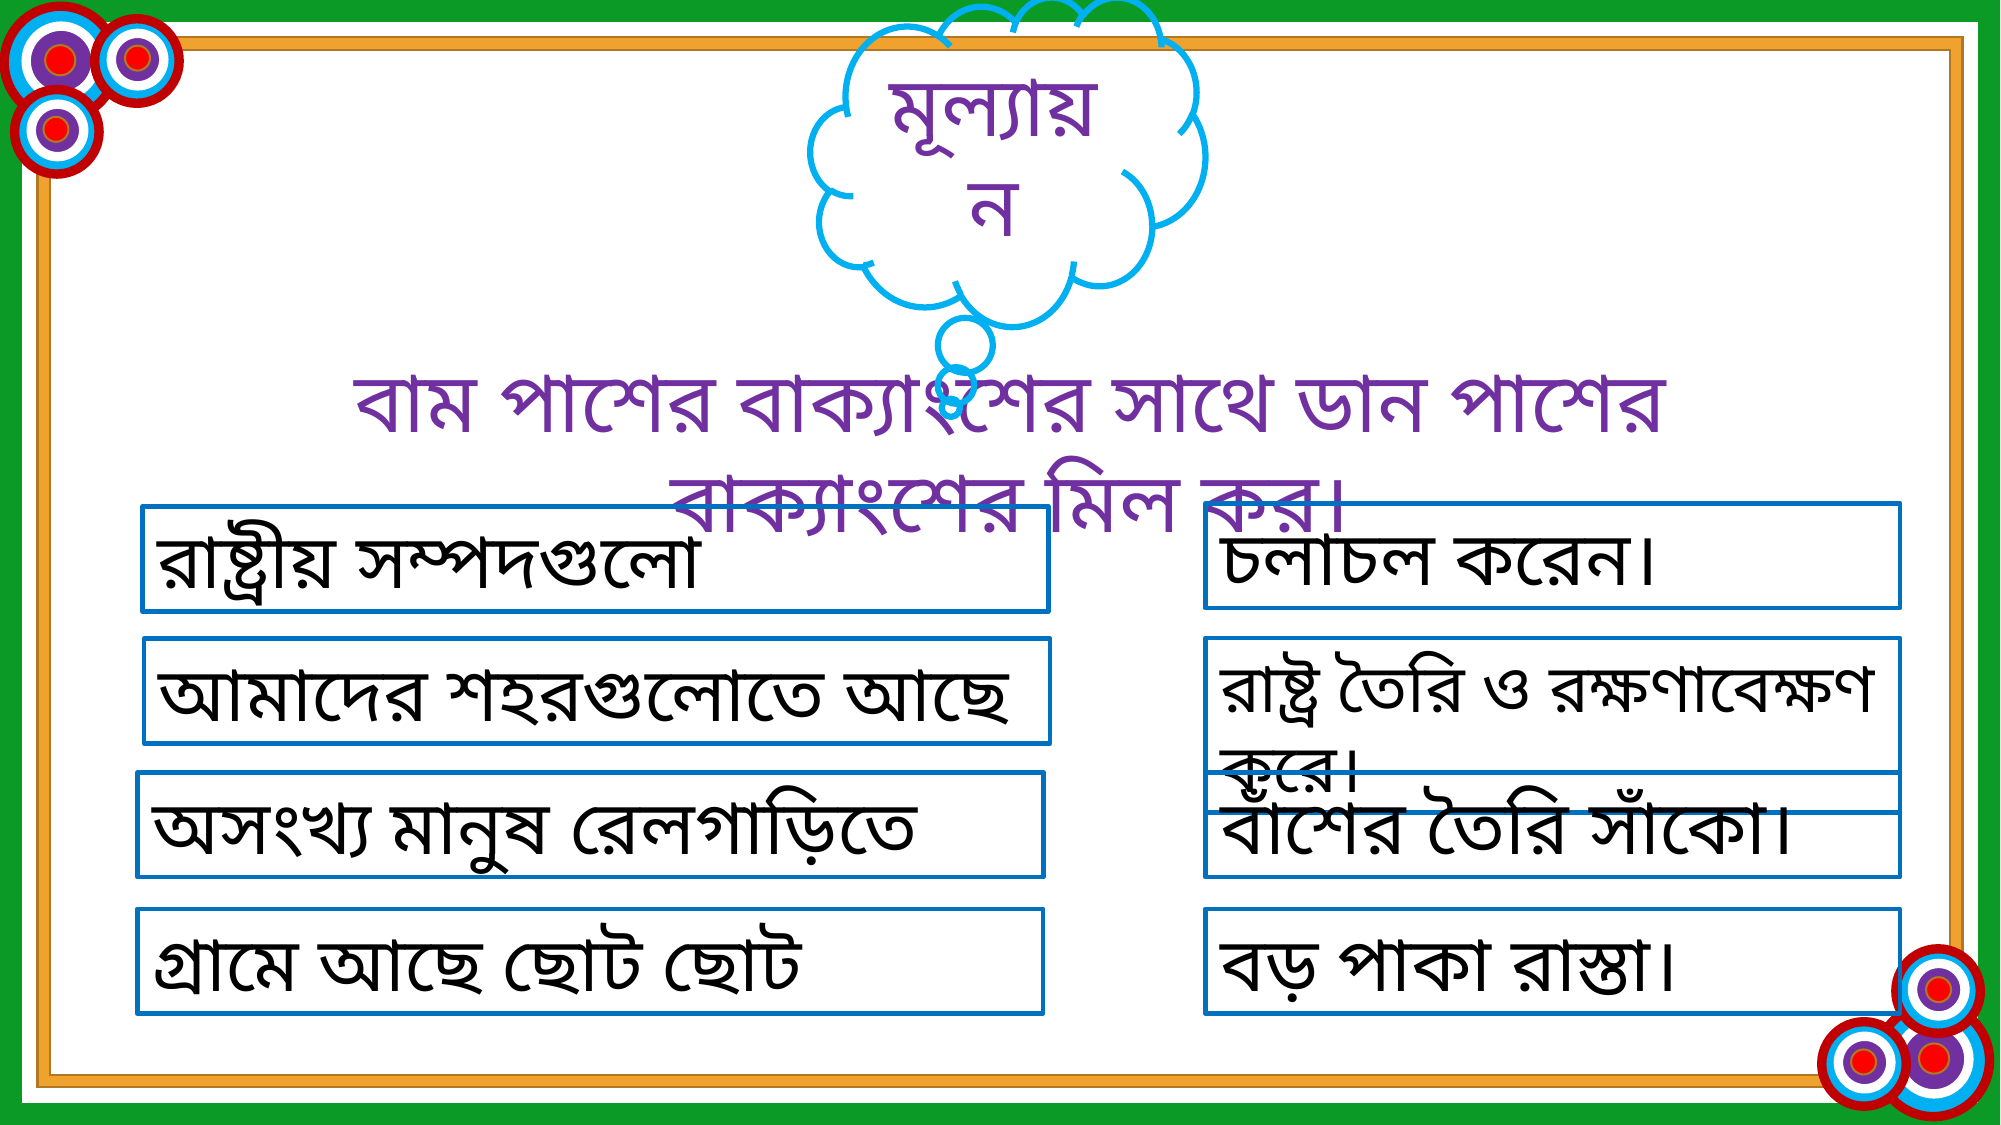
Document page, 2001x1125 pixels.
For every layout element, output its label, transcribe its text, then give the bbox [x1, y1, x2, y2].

text_box রাষ্ট্রীয় সম্পদগুলো [142, 506, 1049, 612]
text_box মূল্যায়ন [810, 0, 1206, 328]
text_box অসংখ্য মানুষ রেলগাড়িতে [137, 772, 1044, 878]
text_box আমাদের শহরগুলোতে আছে [144, 638, 1050, 744]
text_box গ্রামে আছে ছোট ছোট [137, 908, 1044, 1014]
text_box বাম পাশের বাক্যাংশের সাথে ডান পাশের বাক্যাংশের মিল কর। [157, 338, 1863, 561]
text_box রাষ্ট্র তৈরি ও রক্ষণাবেক্ষণ করে। [1205, 638, 1900, 772]
text_box বড় পাকা রাস্তা। [1205, 908, 1900, 1014]
text_box বাঁশের তৈরি সাঁকো। [1205, 772, 1900, 878]
text_box মূল্যায়ন [937, 317, 993, 417]
text_box চলাচল করেন। [1205, 503, 1900, 609]
